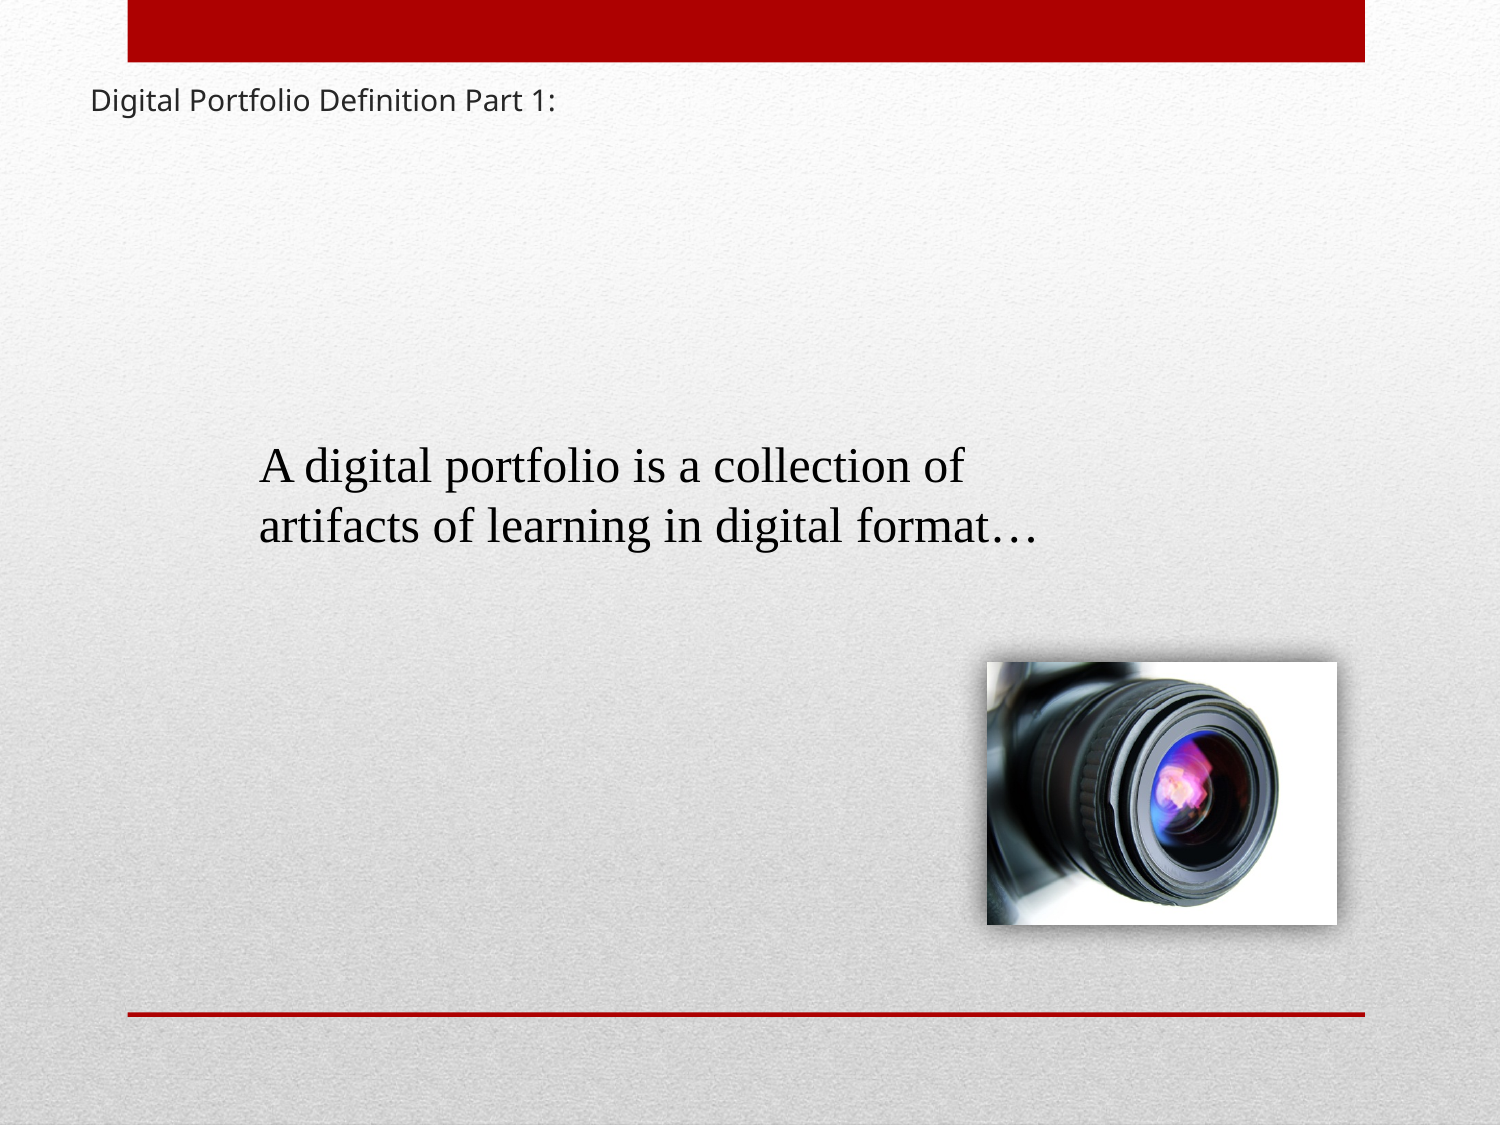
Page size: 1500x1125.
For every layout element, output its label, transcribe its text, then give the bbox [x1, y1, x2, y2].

picture [986, 661, 1338, 926]
text_box A digital portfolio is a collection of artifacts of learning in digital format… [243, 424, 1138, 560]
title Digital Portfolio Definition Part 1: [75, 45, 600, 125]
